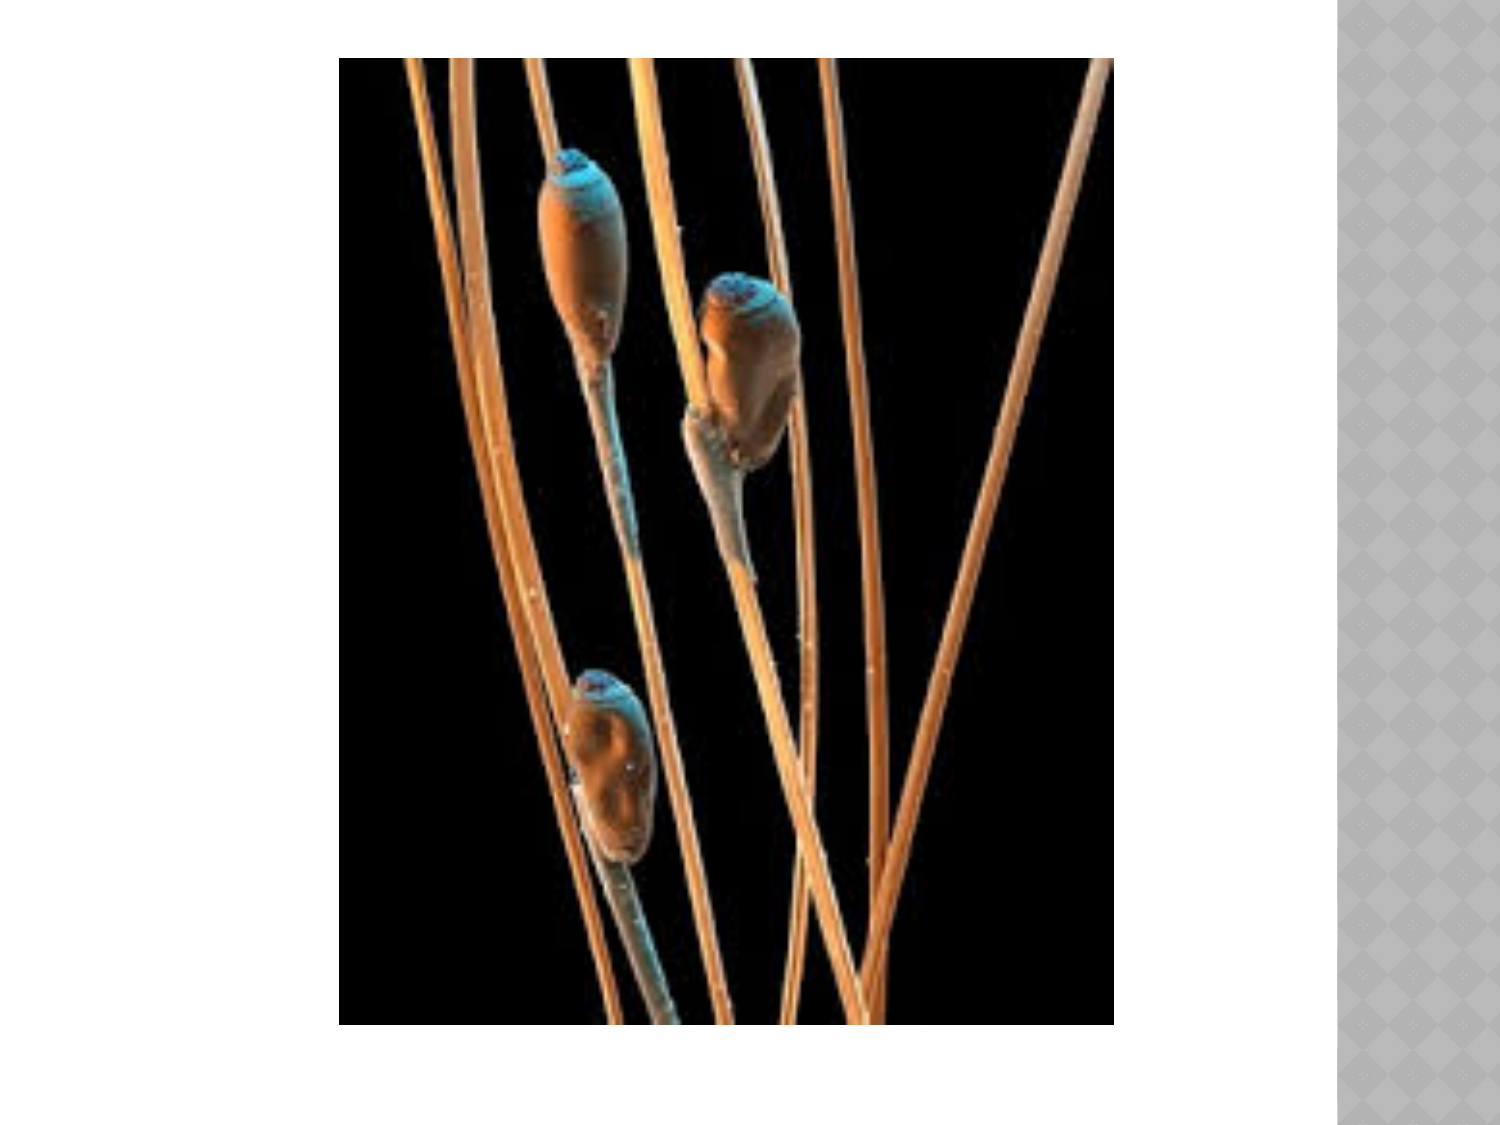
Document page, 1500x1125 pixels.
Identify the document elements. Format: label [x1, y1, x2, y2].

list [339, 58, 1114, 1025]
